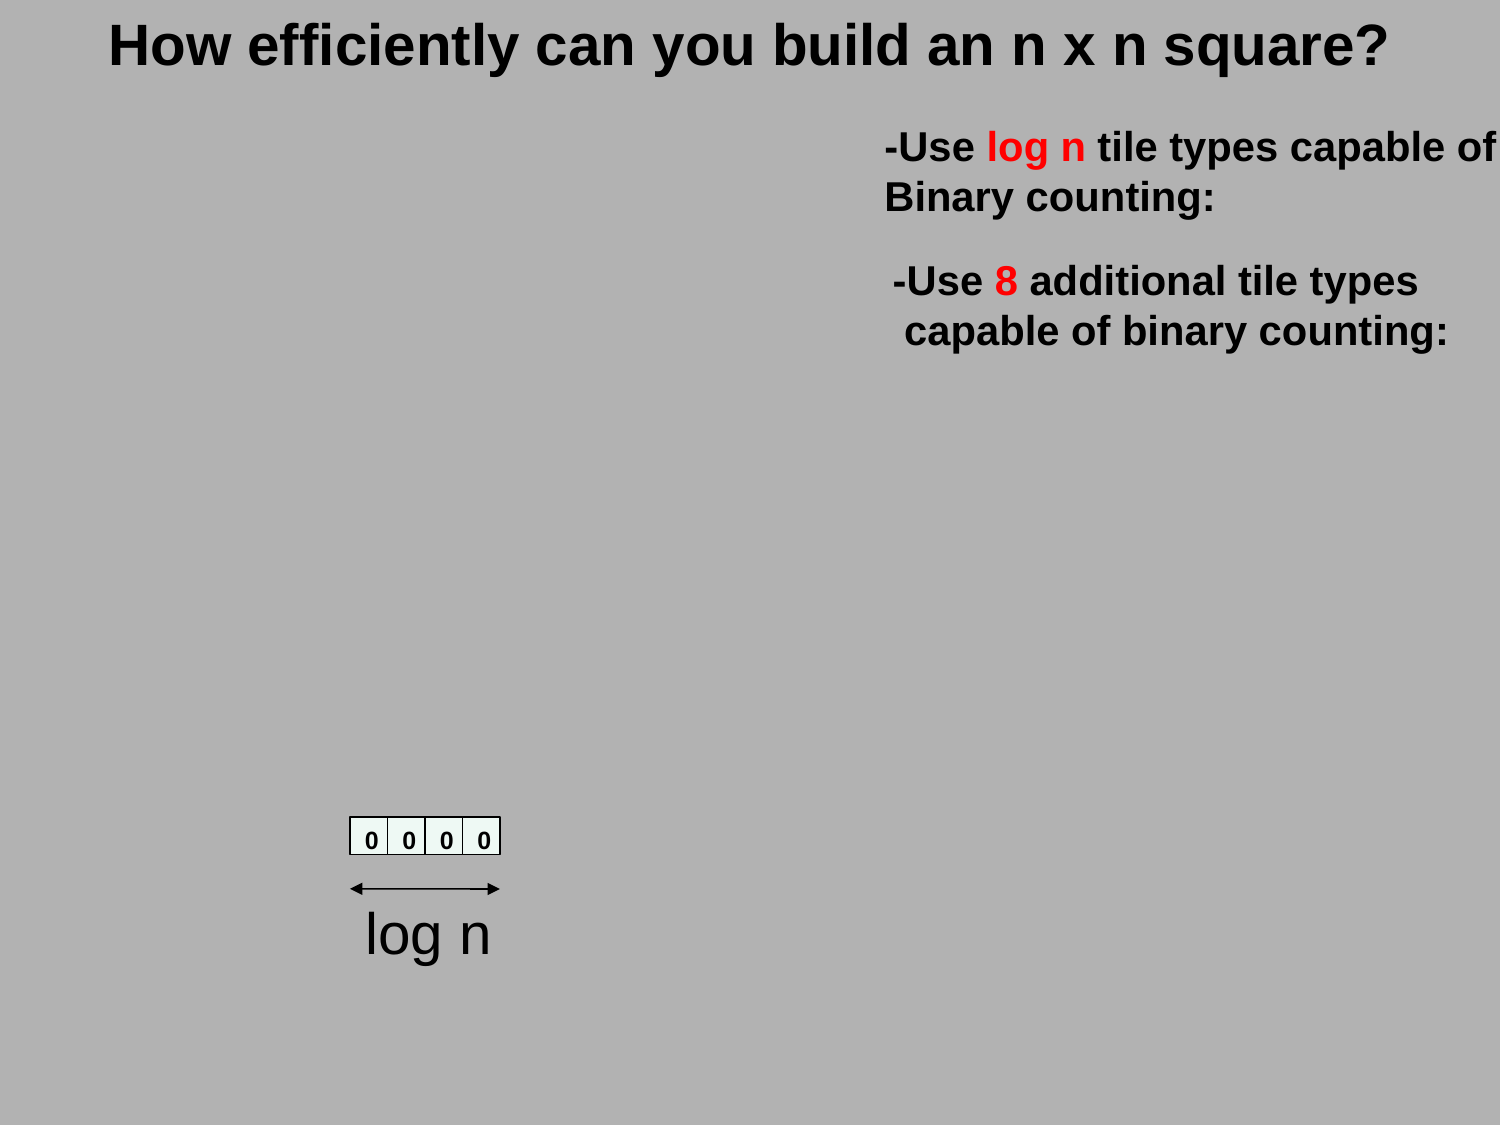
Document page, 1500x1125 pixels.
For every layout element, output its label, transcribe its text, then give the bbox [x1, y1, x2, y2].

text_box log n [350, 889, 508, 974]
text_box 0 [425, 817, 462, 862]
text_box -Use 8 additional tile types capable of binary counting: [877, 246, 1465, 362]
text_box How efficiently can you build an n x n square? [0, 0, 1500, 85]
text_box 0 [462, 817, 500, 862]
text_box 0 [350, 817, 388, 862]
text_box -Use log n tile types capable of Binary counting: [869, 112, 1500, 228]
text_box 0 [388, 817, 425, 862]
